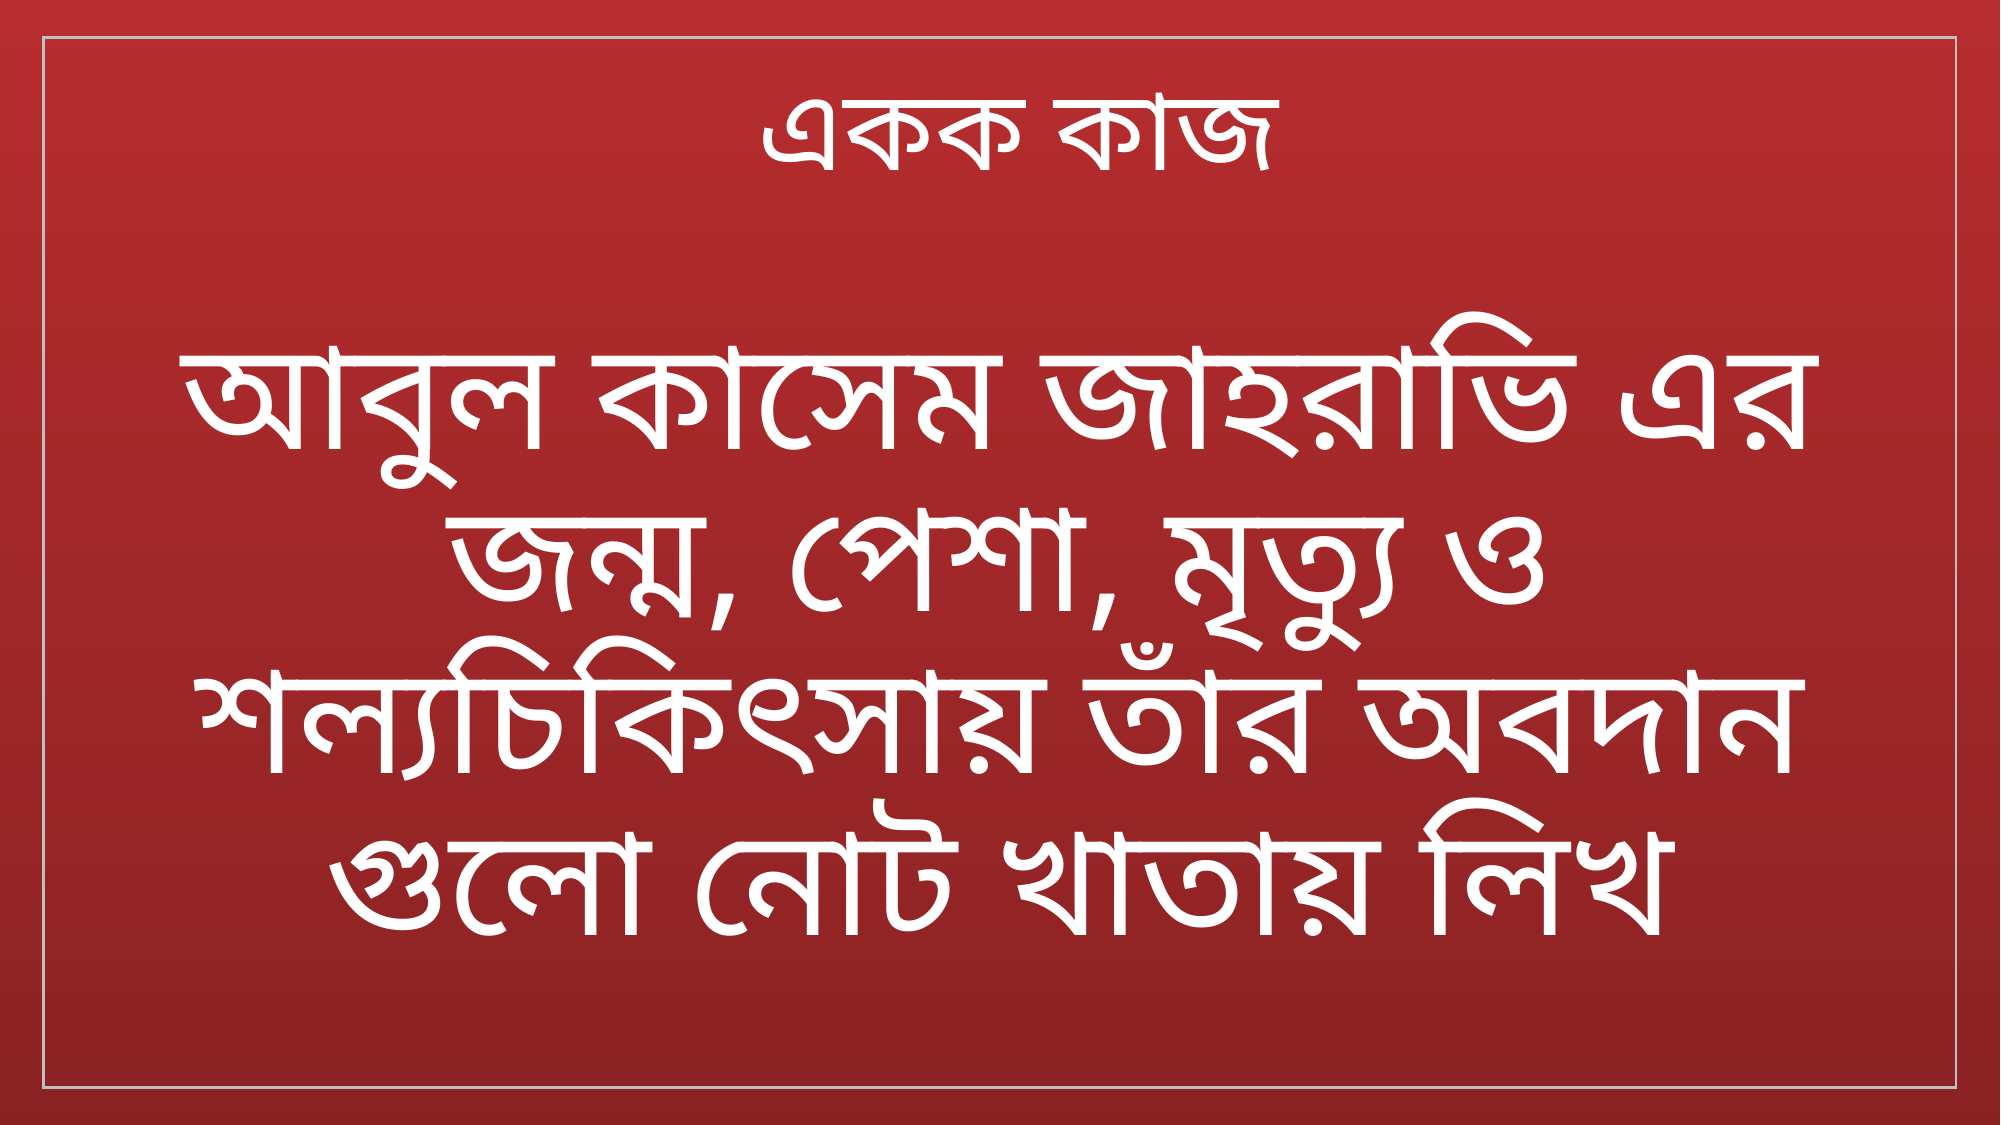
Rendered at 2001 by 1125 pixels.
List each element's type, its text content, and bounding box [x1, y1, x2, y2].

title একক কাজ [200, 62, 1838, 200]
list আবুল কাসেম জাহরাভি এর জন্ম, পেশা, মৃত্যু ও শল্যচিকিৎসায় তাঁর অবদান গুলো নোট খাতায় লিখ [62, 312, 1938, 975]
